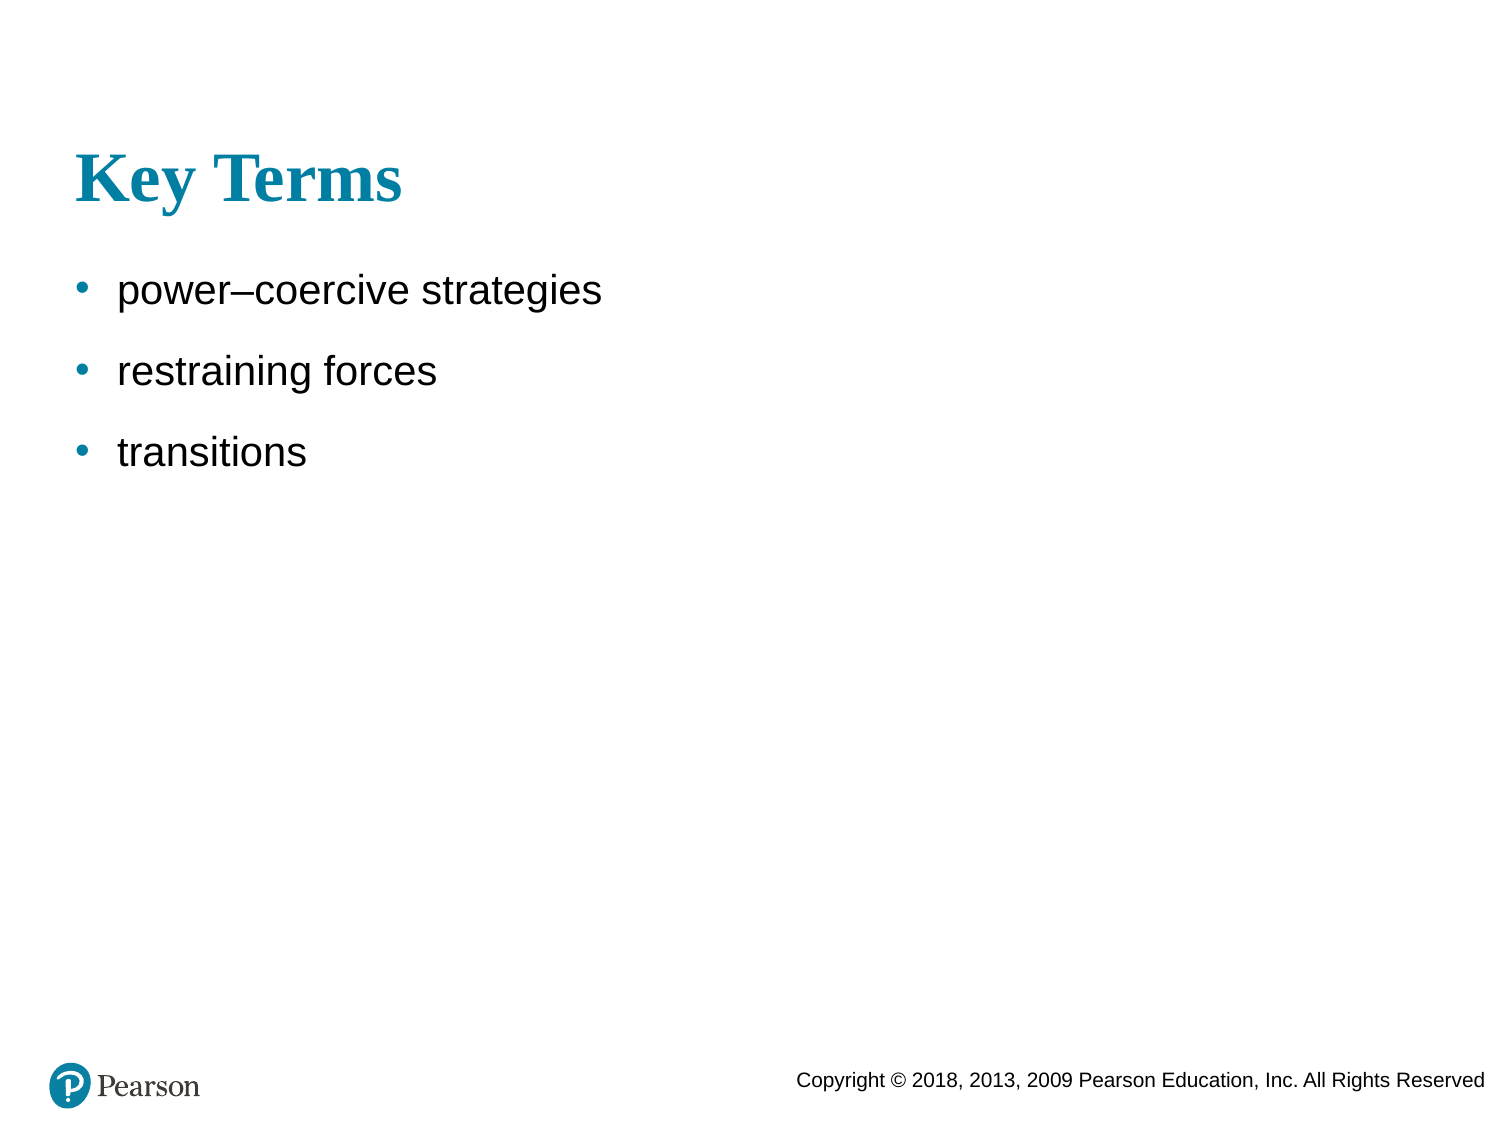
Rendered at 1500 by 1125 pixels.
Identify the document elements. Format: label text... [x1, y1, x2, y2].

title Key Terms [75, 35, 1425, 216]
list power–coercive strategies restraining forces transitions [75, 262, 1425, 1005]
